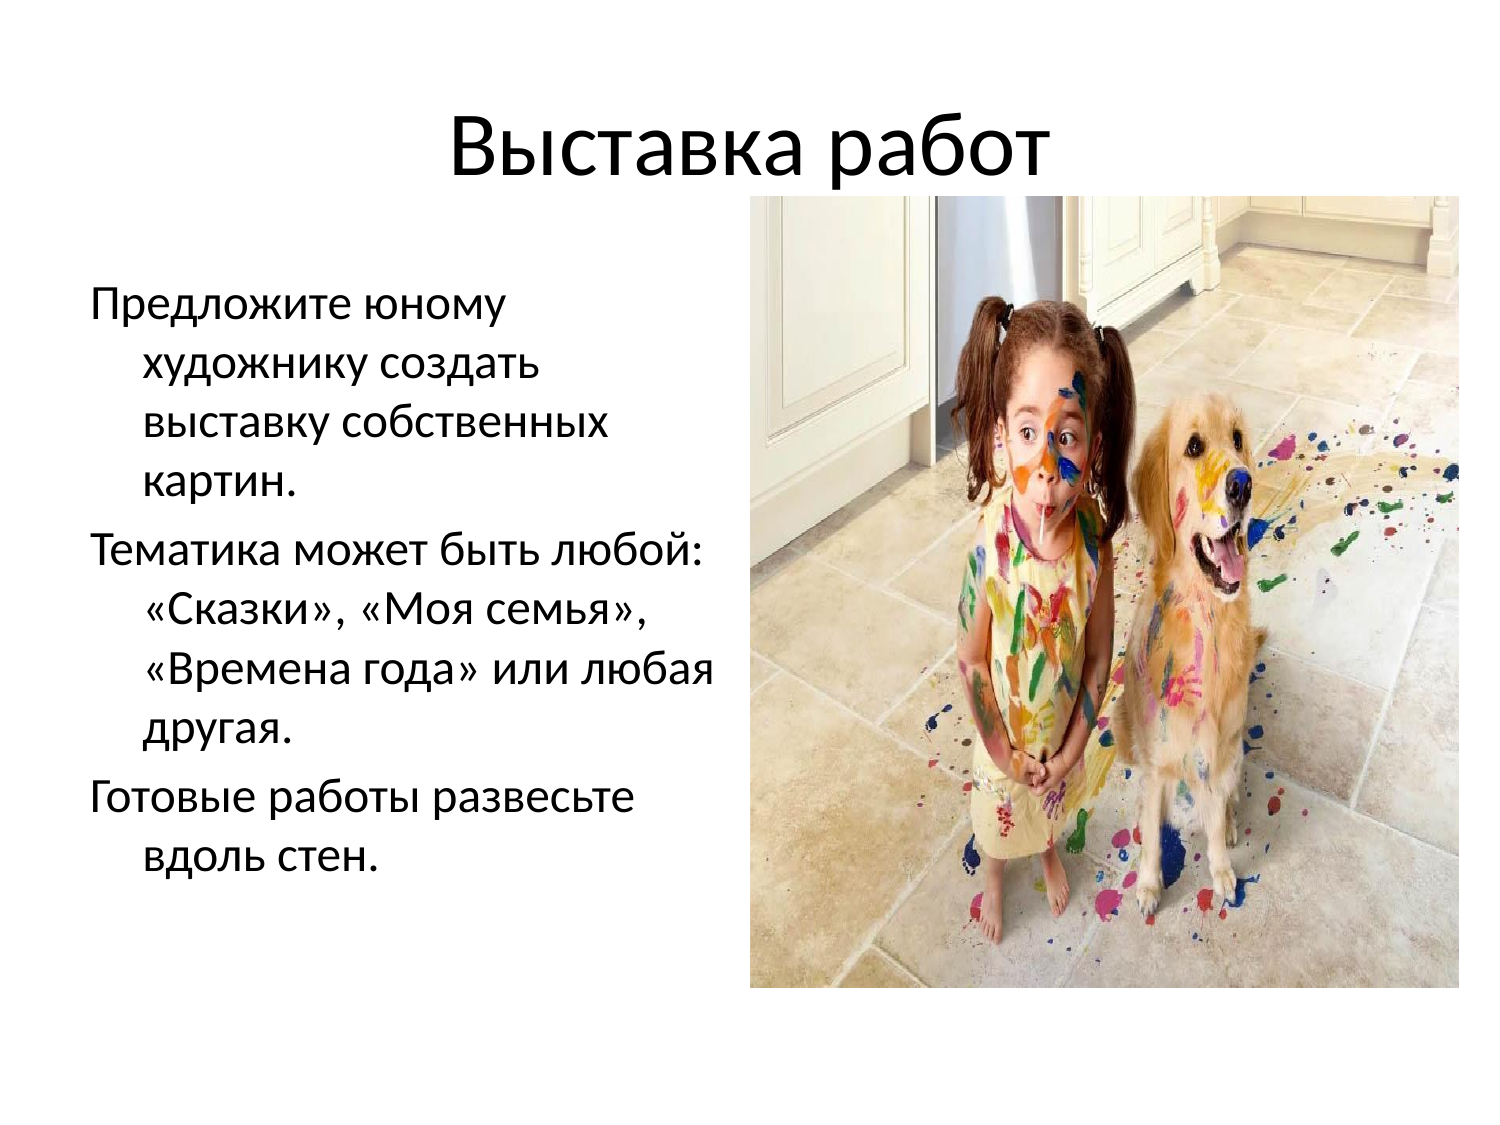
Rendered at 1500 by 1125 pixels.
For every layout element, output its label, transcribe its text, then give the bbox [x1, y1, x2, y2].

title Выставка работ [75, 45, 1425, 233]
list Предложите юному художнику создать выставку собственных картин. Тематика может быть любой: «Сказки», «Моя семья», «Времена года» или любая другая. Готовые работы развесьте вдоль стен. [75, 262, 738, 1005]
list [749, 196, 1459, 988]
